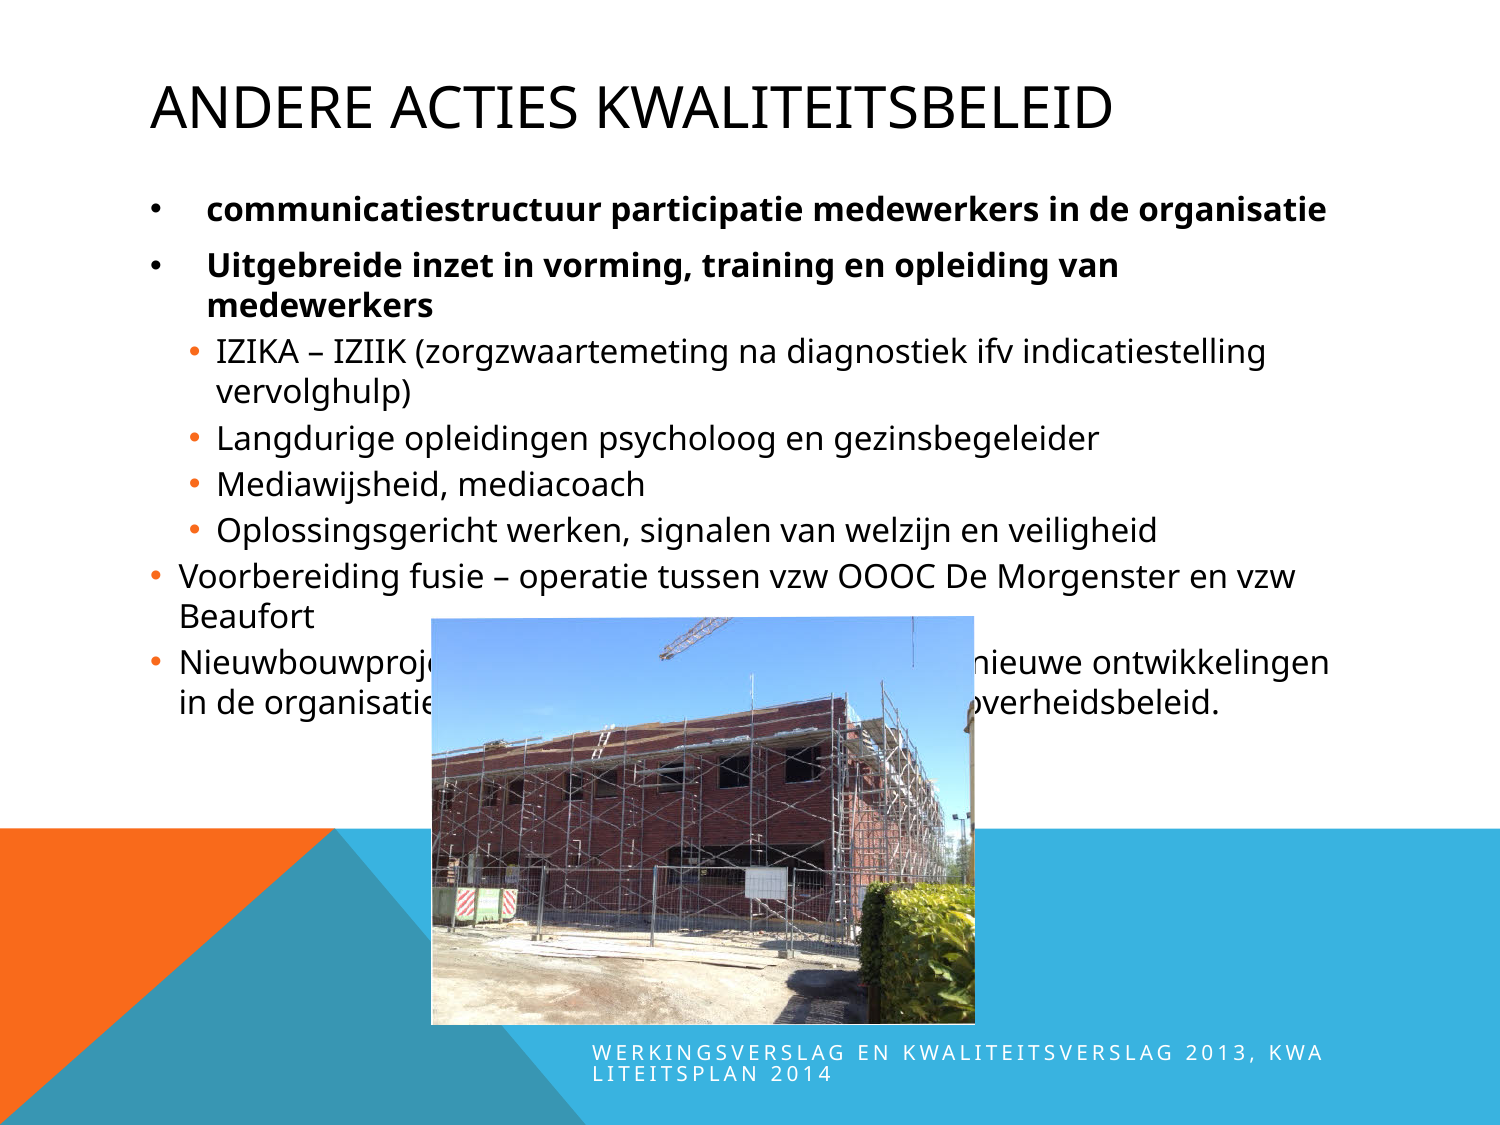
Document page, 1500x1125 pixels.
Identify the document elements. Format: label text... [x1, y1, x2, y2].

picture [430, 616, 975, 1026]
footer werkingsverslag en kwaliteitsverslag 2013, kwaliteitsplan 2014 [577, 1031, 1352, 1076]
title Andere acties kwaliteitsbeleid [135, 60, 1369, 150]
list communicatiestructuur participatie medewerkers in de organisatie Uitgebreide inzet in vorming, training en opleiding van medewerkers IZIKA – IZIIK (zorgzwaartemeting na diagnostiek ifv indicatiestelling vervolghulp) Langdurige opleidingen psycholoog en gezinsbegeleider Mediawijsheid, mediacoach Oplossingsgericht werken, signalen van welzijn en veiligheid Voorbereiding fusie – operatie tussen vzw OOOC De Morgenster en vzw Beaufort Nieuwbouwproject met architectuur in functie van nieuwe ontwikkelingen in de organisatie, in de samenleving en vanuit het overheidsbeleid. [135, 180, 1369, 768]
